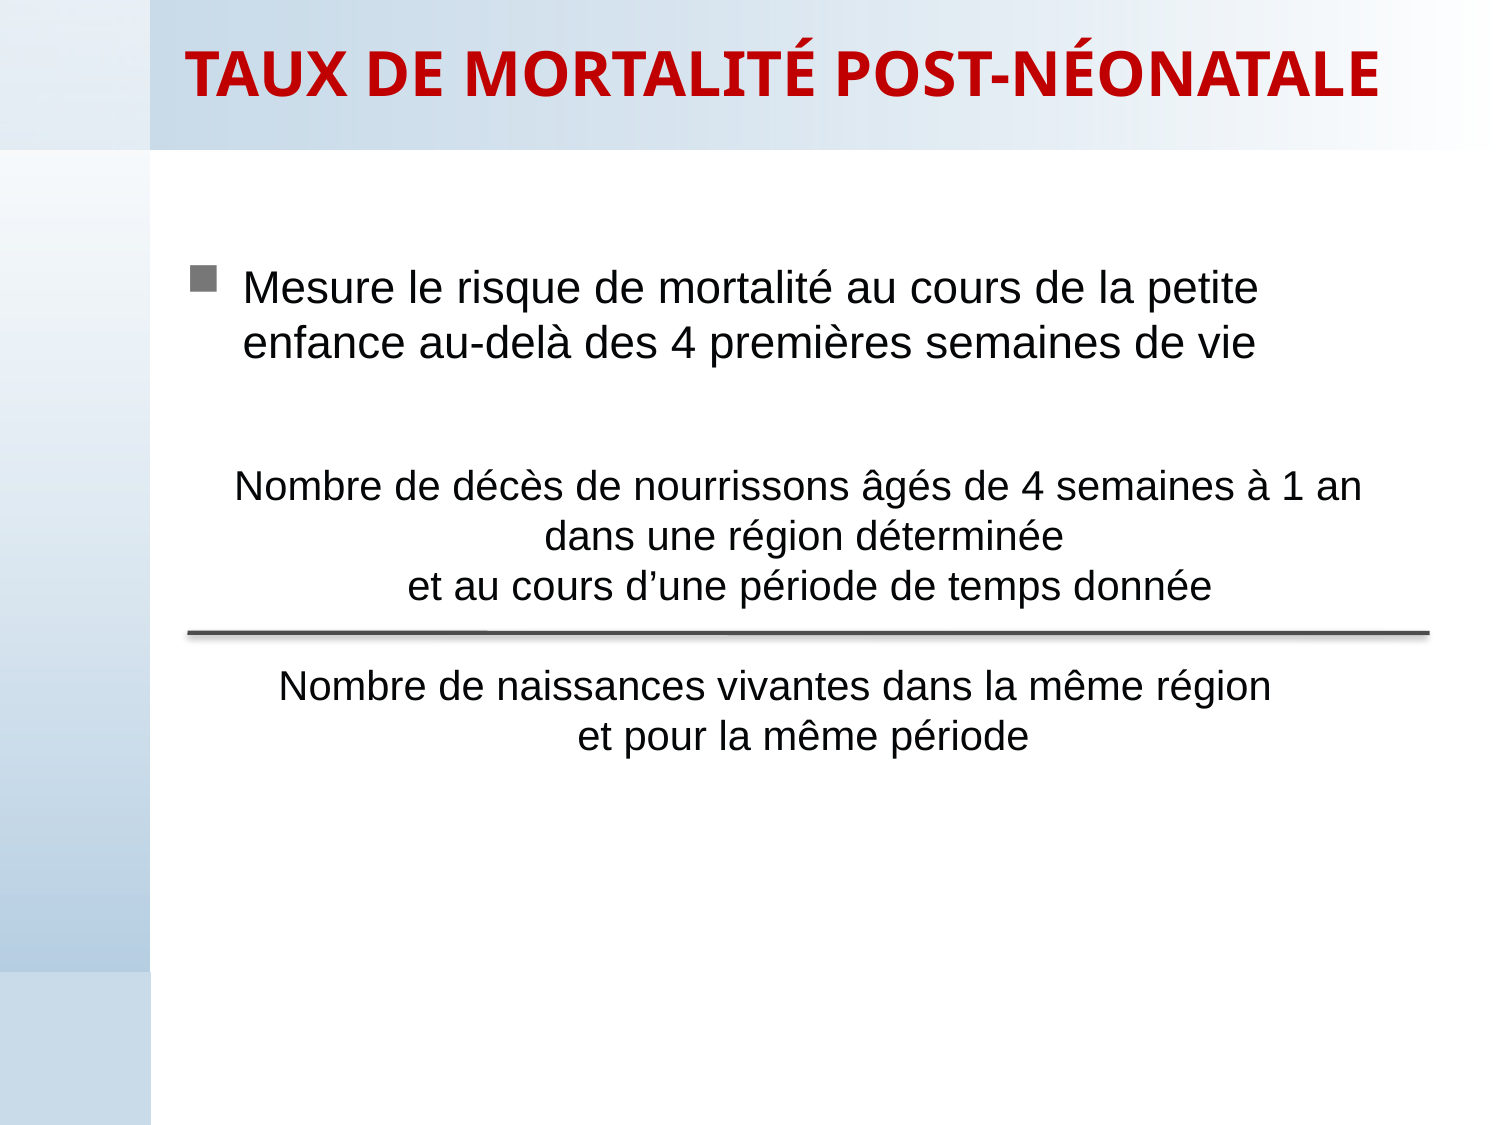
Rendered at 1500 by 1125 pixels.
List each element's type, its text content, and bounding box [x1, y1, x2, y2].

text_box [0, 972, 151, 1125]
title Taux de mortalité post-néonatale [169, 2, 1438, 141]
list Mesure le risque de mortalité au cours de la petite enfance au-delà des 4 premières semaines de vie Nombre de décès de nourrissons âgés de 4 semaines à 1 an dans une région déterminée et au cours d’une période de temps donnée Nombre de naissances vivantes dans la même région et pour la même période [171, 249, 1438, 1013]
